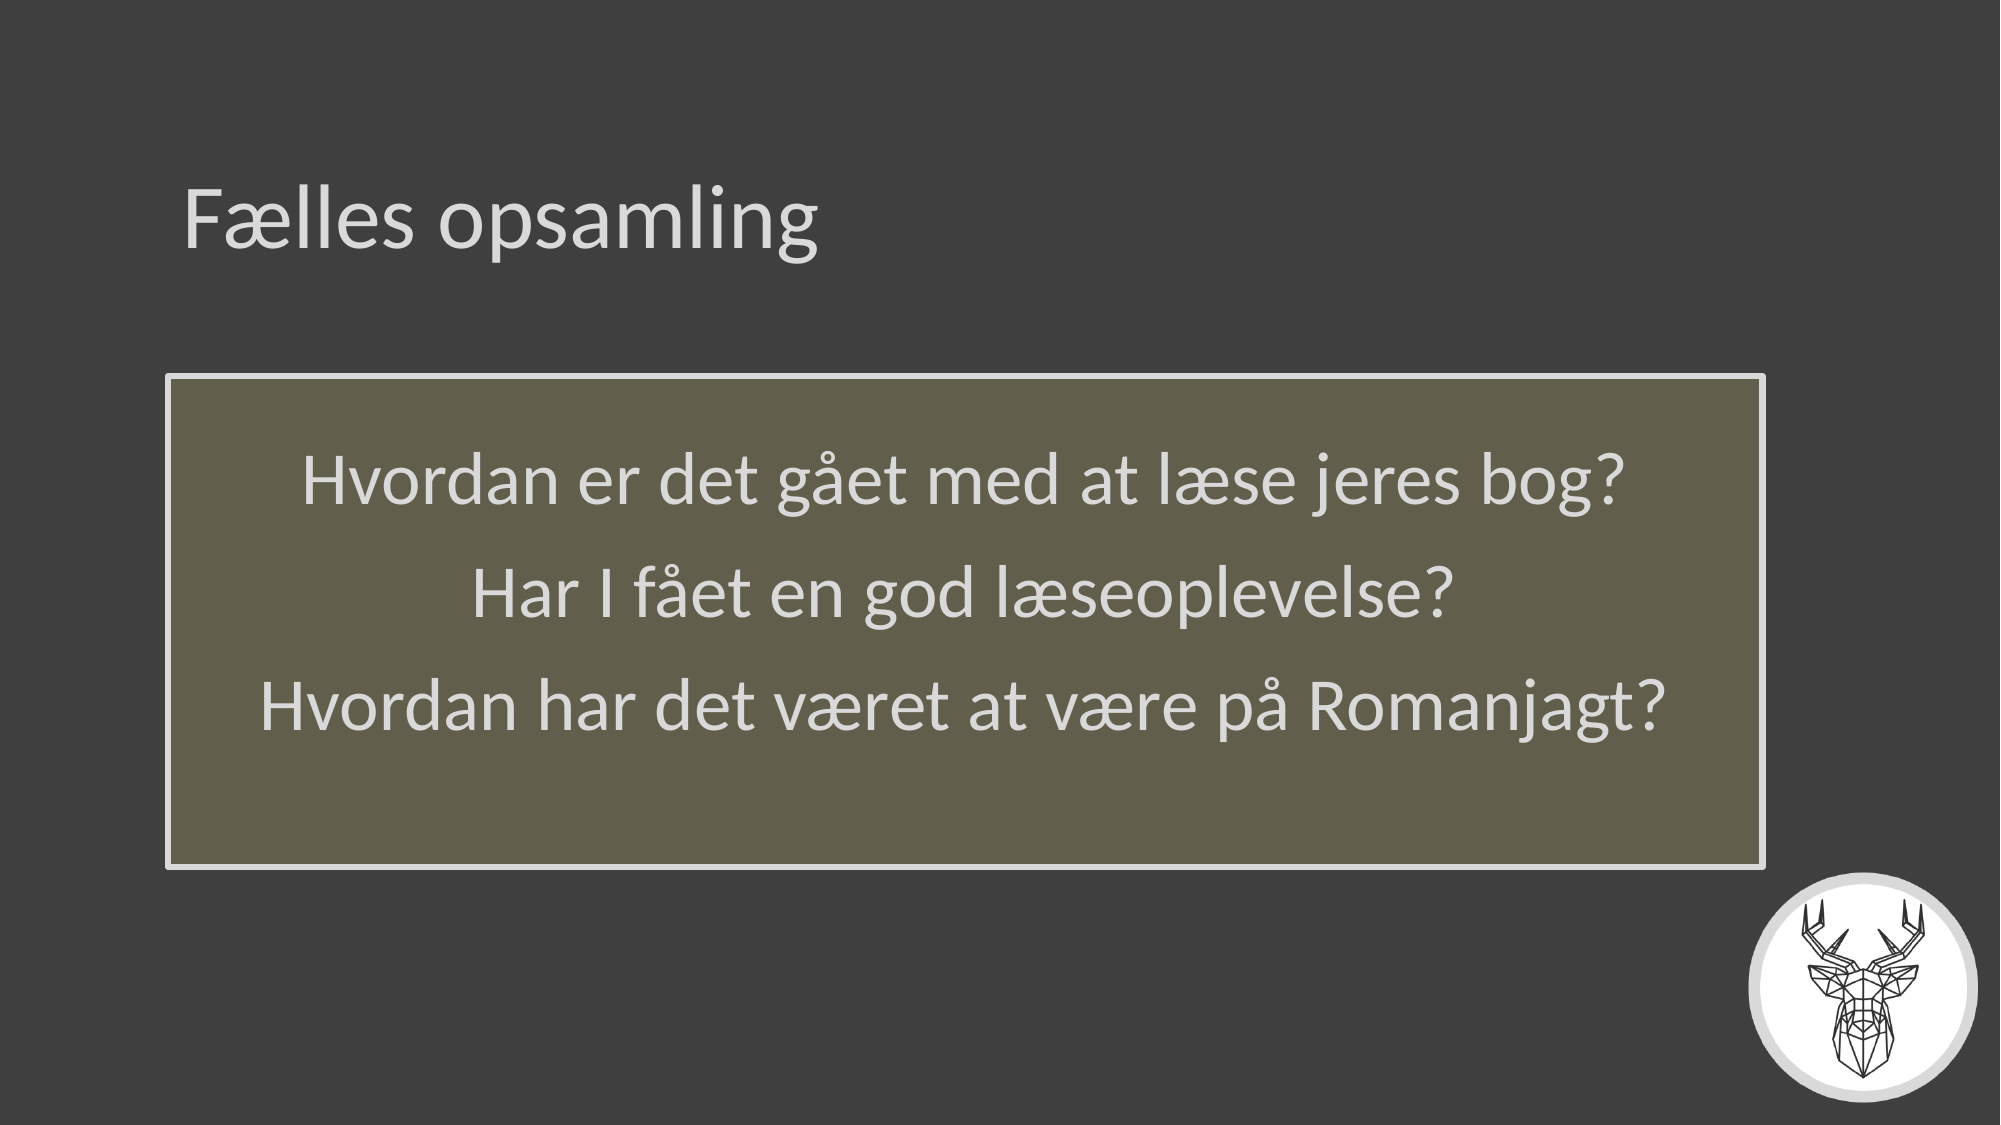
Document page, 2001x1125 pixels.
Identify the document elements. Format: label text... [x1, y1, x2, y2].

picture [1724, 850, 2000, 1125]
title Fælles opsamling [168, 96, 1763, 342]
text_box Hvordan er det gået med at læse jeres bog? Har I fået en god læseoplevelse? Hvordan har det været at være på Romanjagt? [167, 375, 1763, 867]
